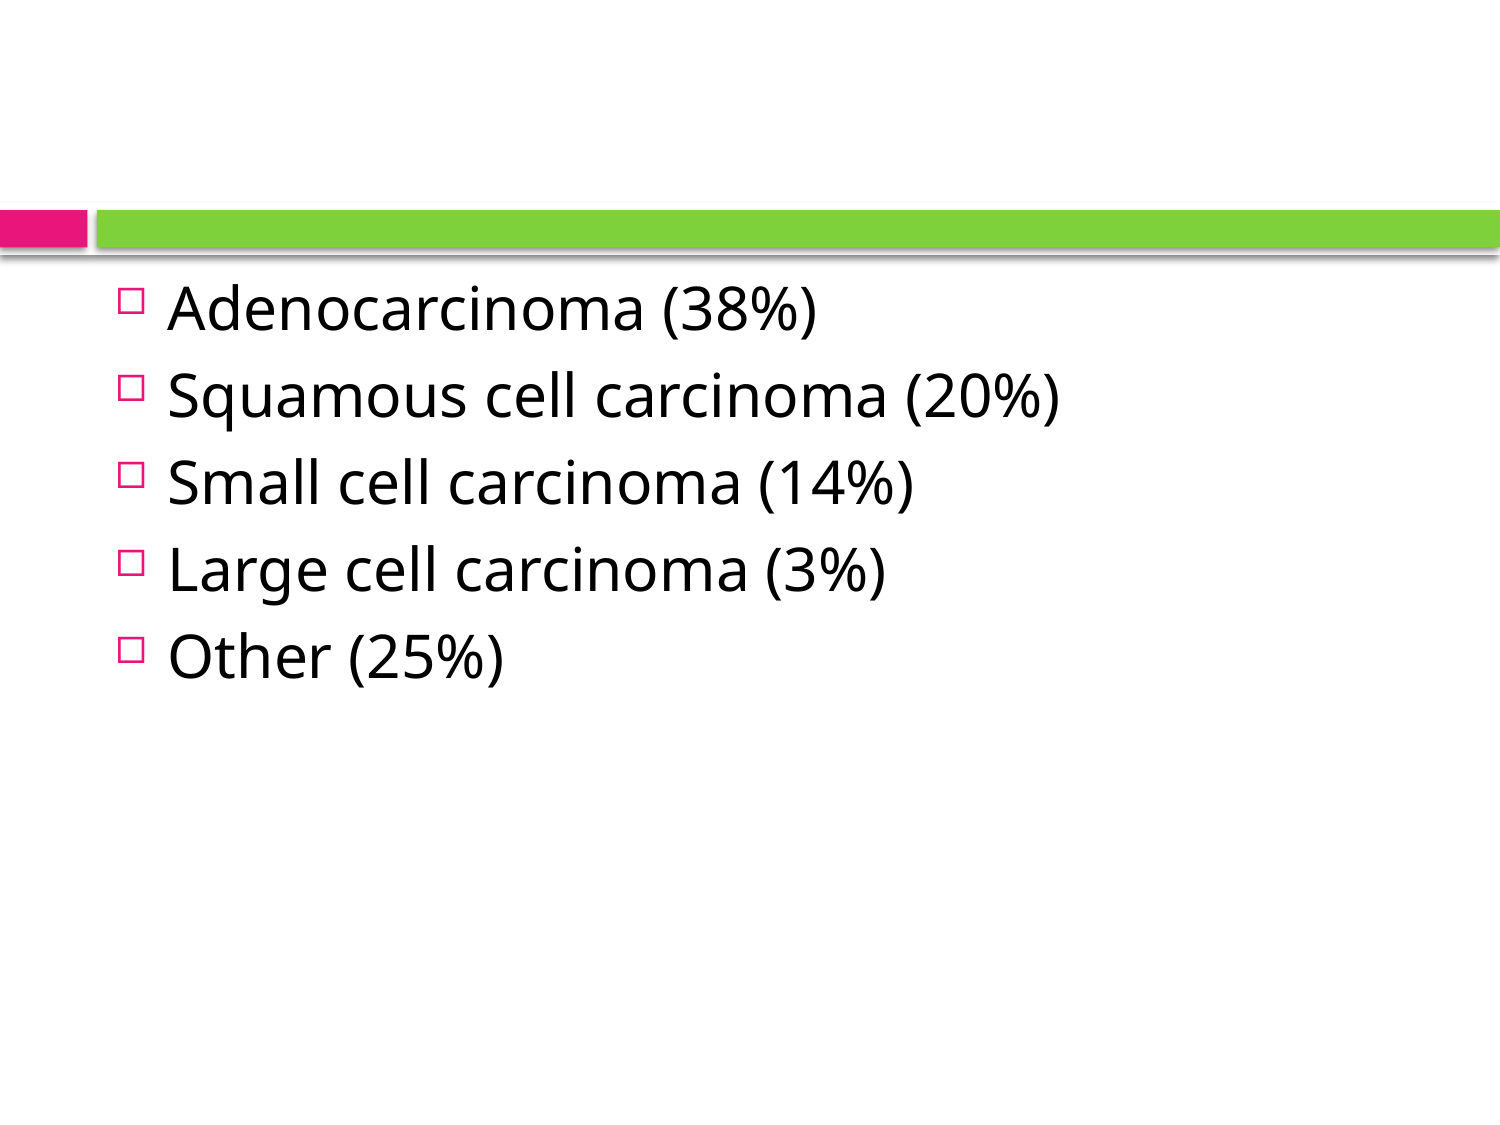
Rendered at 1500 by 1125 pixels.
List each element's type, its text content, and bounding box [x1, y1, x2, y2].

list Adenocarcinoma (38%) Squamous cell carcinoma (20%) Small cell carcinoma (14%) Large cell carcinoma (3%) Other (25%) [100, 262, 1438, 1000]
